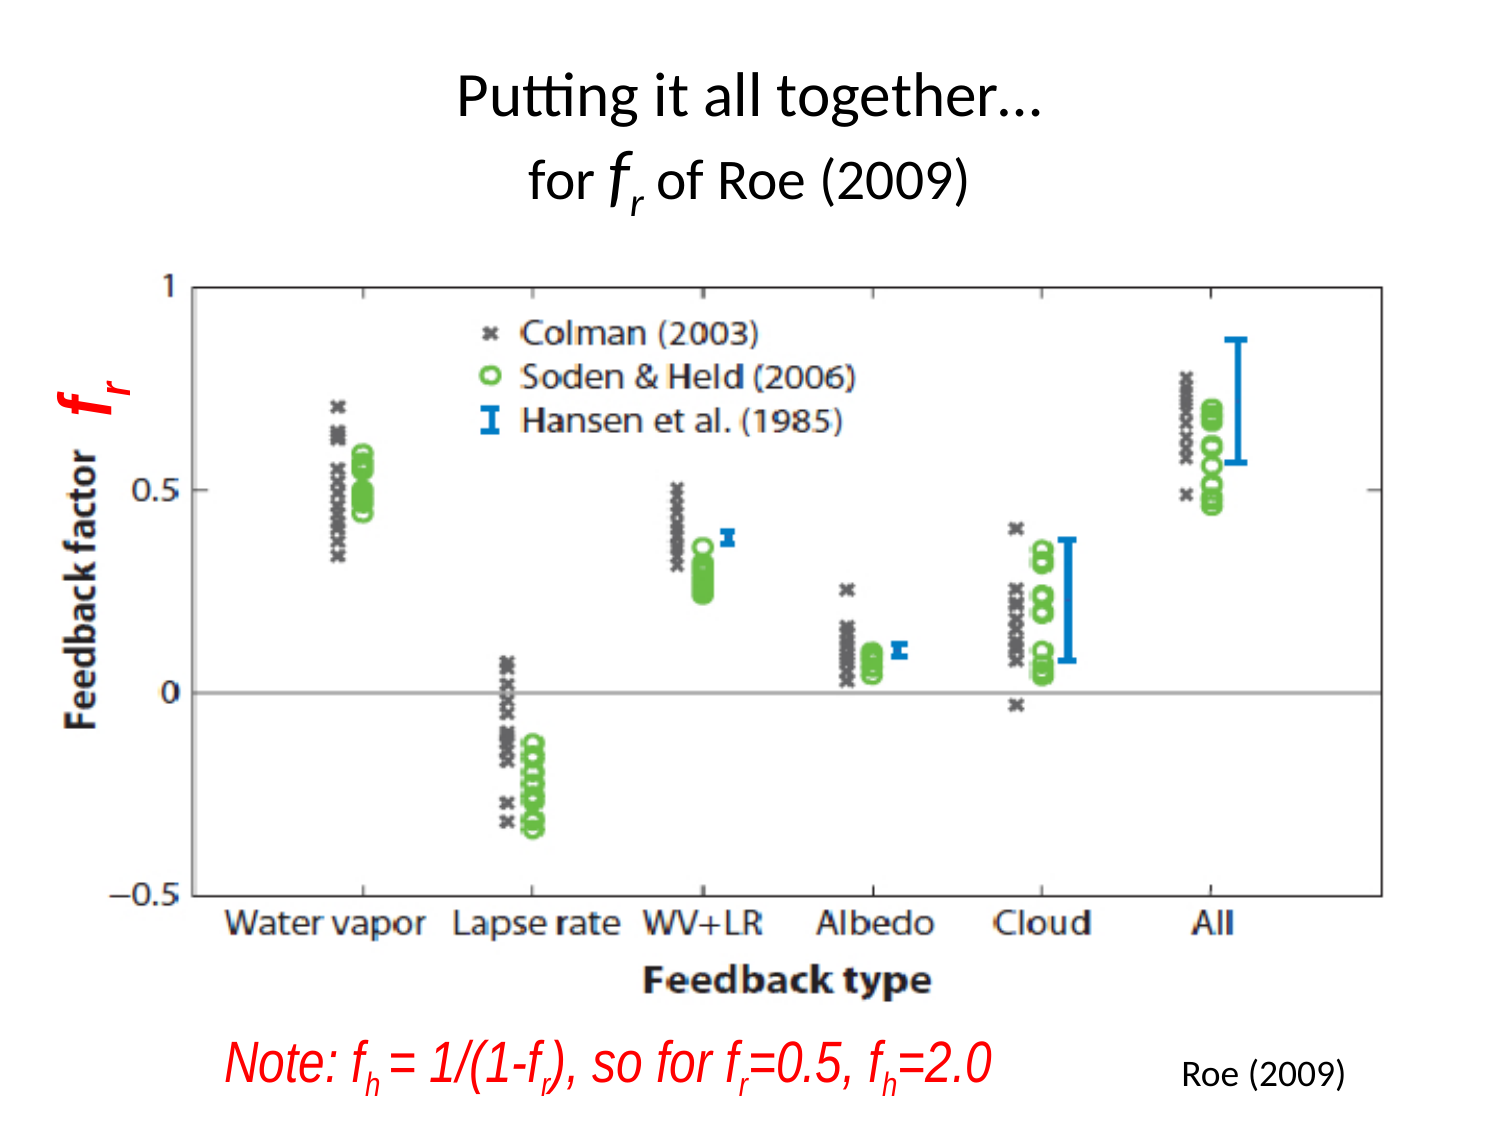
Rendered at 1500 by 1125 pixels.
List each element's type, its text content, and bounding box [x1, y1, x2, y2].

title Putting it all together… for fr of Roe (2009) [75, 45, 1425, 233]
text_box Roe (2009) [1166, 1041, 1447, 1102]
picture [3, 237, 1426, 1051]
text_box Note: fh = 1/(1-fr), so for fr=0.5, fh=2.0 [209, 1058, 1014, 1111]
